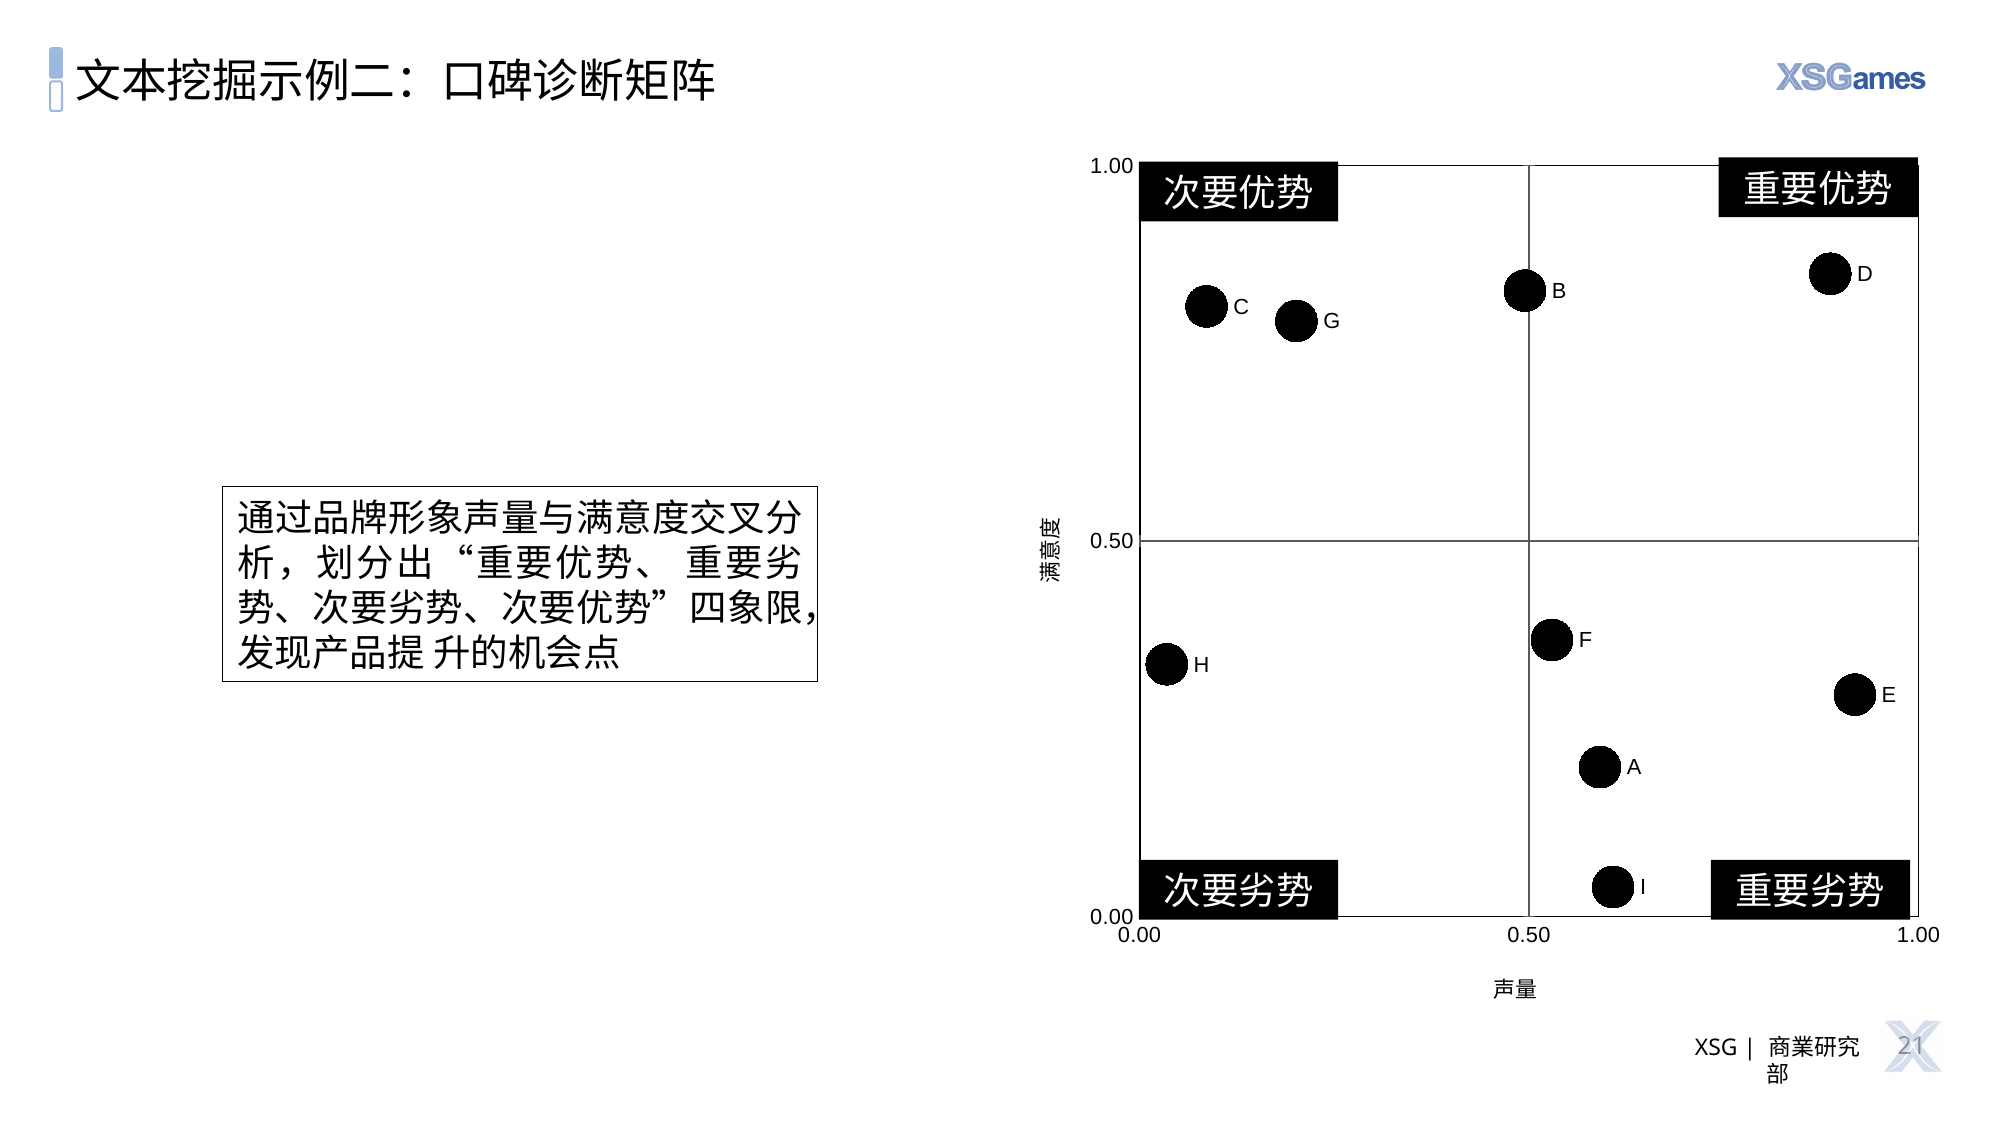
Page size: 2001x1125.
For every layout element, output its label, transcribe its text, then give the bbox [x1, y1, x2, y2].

chart [999, 134, 1960, 1035]
text_box 通过品牌形象声量与满意度交叉分析，划分出“重要优势、 重要劣势、次要劣势、次要优势”四象限，发现产品提 升的机会点 [222, 486, 818, 682]
title 文本挖掘示例二：口碑诊断矩阵 [60, 46, 1944, 112]
slide_number 21 [1850, 1022, 1973, 1072]
